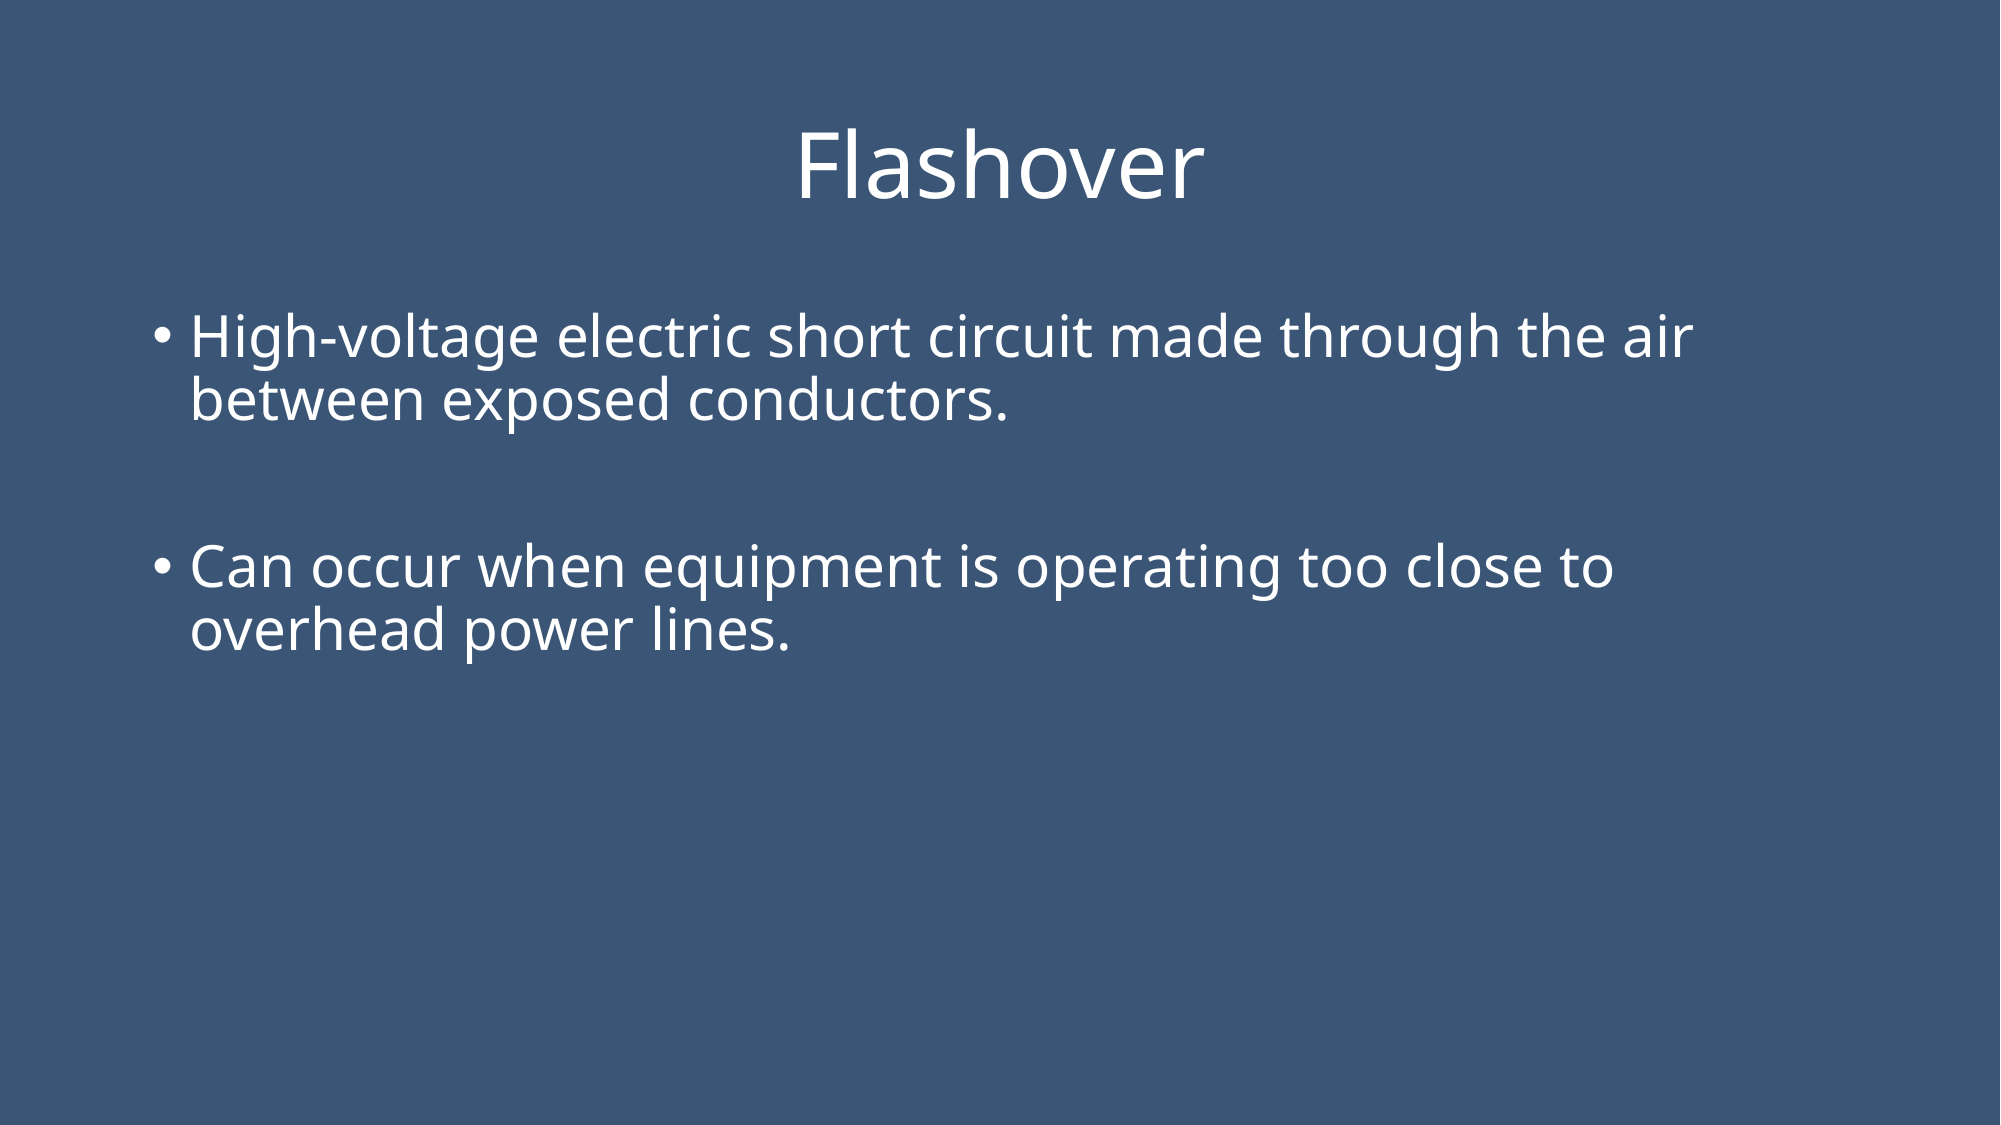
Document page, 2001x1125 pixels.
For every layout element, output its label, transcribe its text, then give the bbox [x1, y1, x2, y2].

title Flashover [137, 59, 1863, 278]
list High-voltage electric short circuit made through the air between exposed conductors. Can occur when equipment is operating too close to overhead power lines. [137, 299, 1863, 1014]
